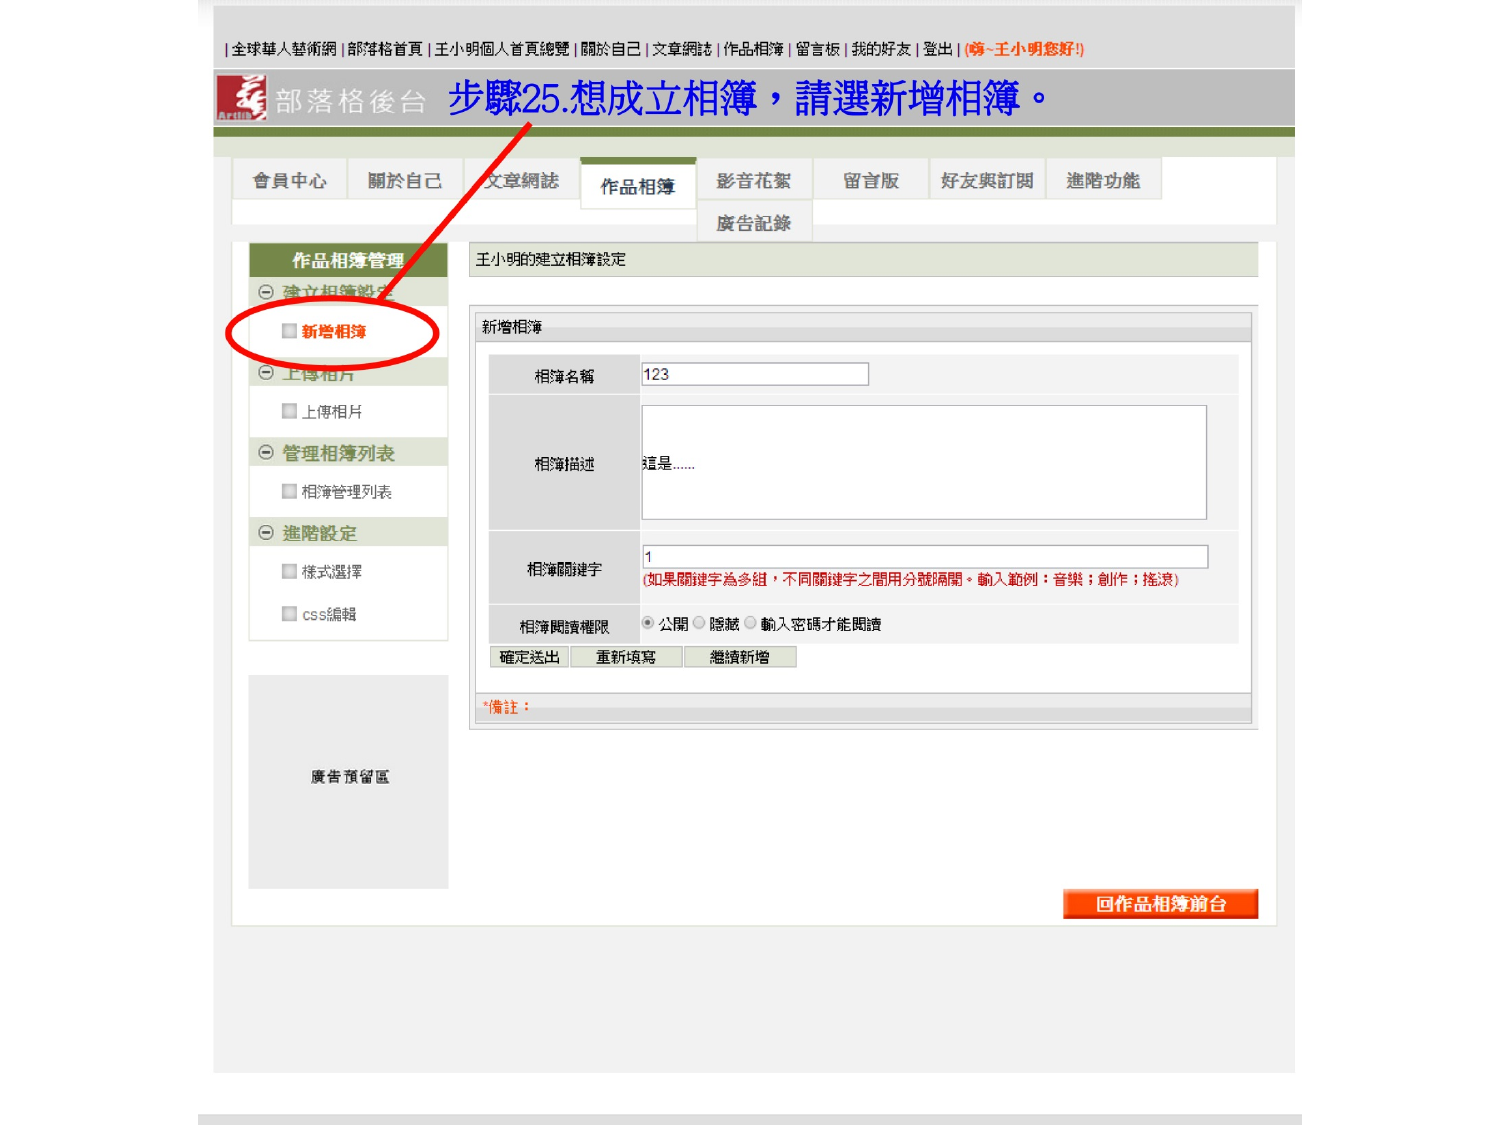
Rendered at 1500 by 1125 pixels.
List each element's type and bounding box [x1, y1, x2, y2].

picture [198, 0, 1302, 1125]
